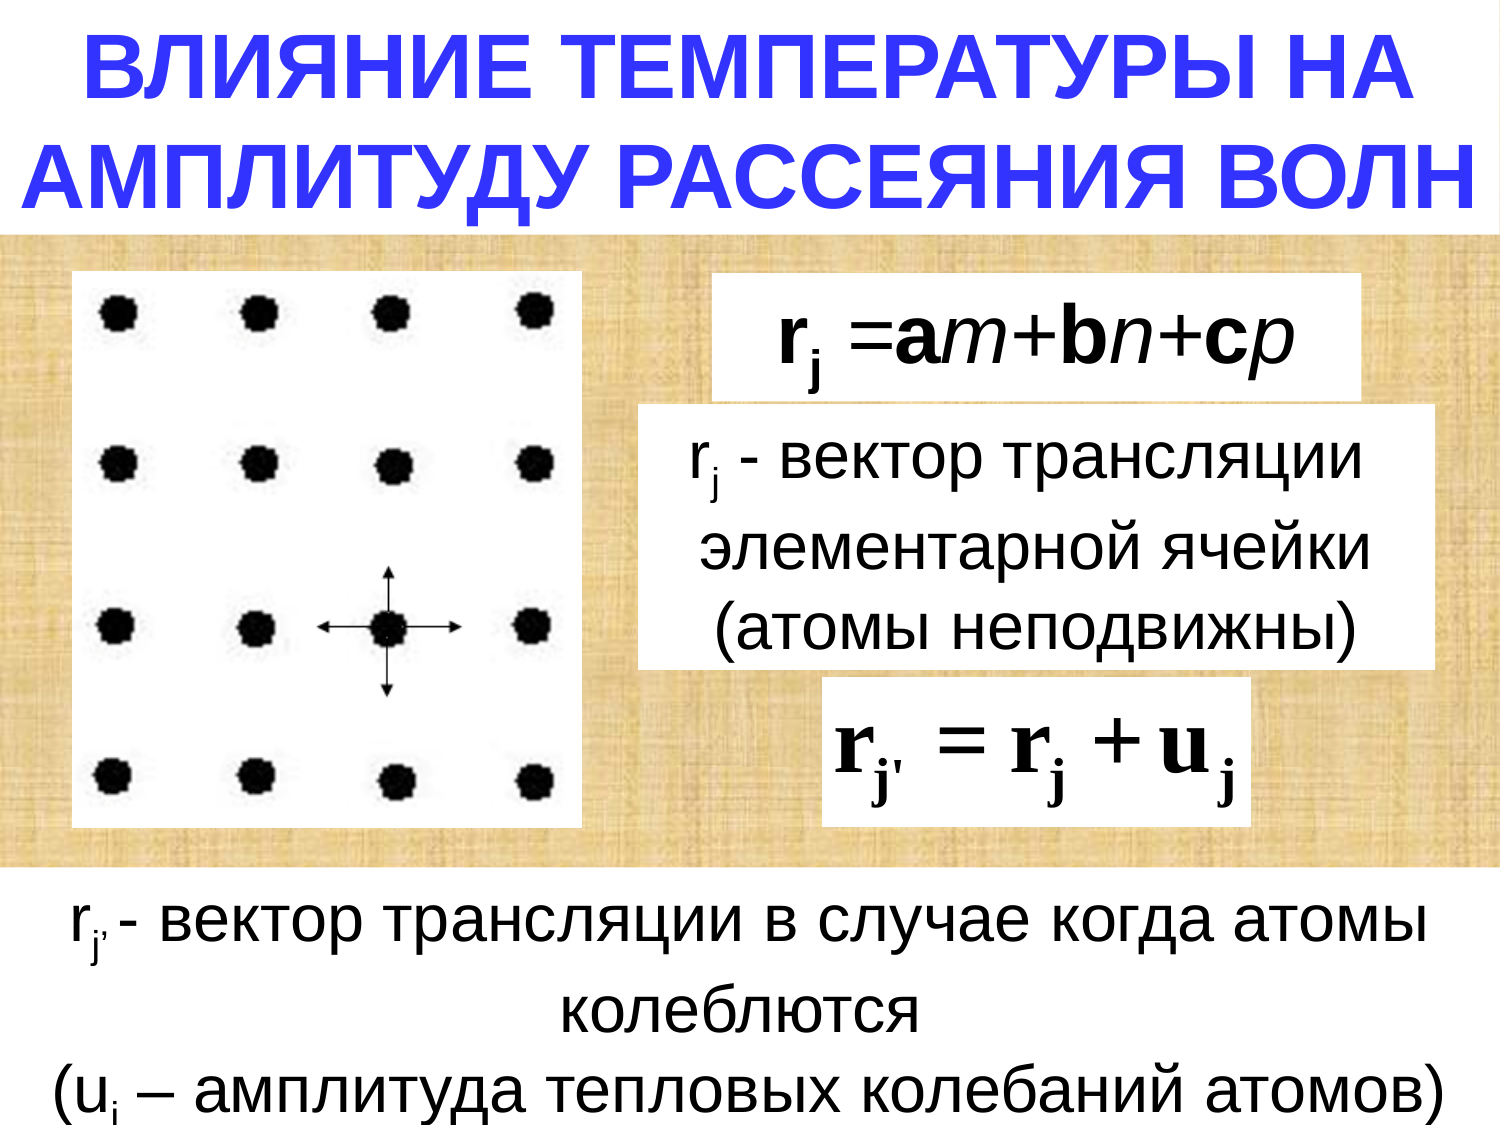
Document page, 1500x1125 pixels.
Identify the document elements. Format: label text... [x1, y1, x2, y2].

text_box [822, 676, 1251, 828]
picture [0, 235, 1500, 867]
text_box rj - вектор трансляции элементарной ячейки (атомы неподвижны) [638, 404, 1436, 670]
text_box rj’ - вектор трансляции в случае когда атомы колеблются (uj – амплитуда тепловых колебаний атомов) [0, 867, 1500, 1125]
text_box ВЛИЯНИЕ ТЕМПЕРАТУРЫ НА АМПЛИТУДУ РАССЕЯНИЯ ВОЛН [0, 0, 1500, 235]
text_box rj =am+bn+cp [711, 273, 1362, 402]
